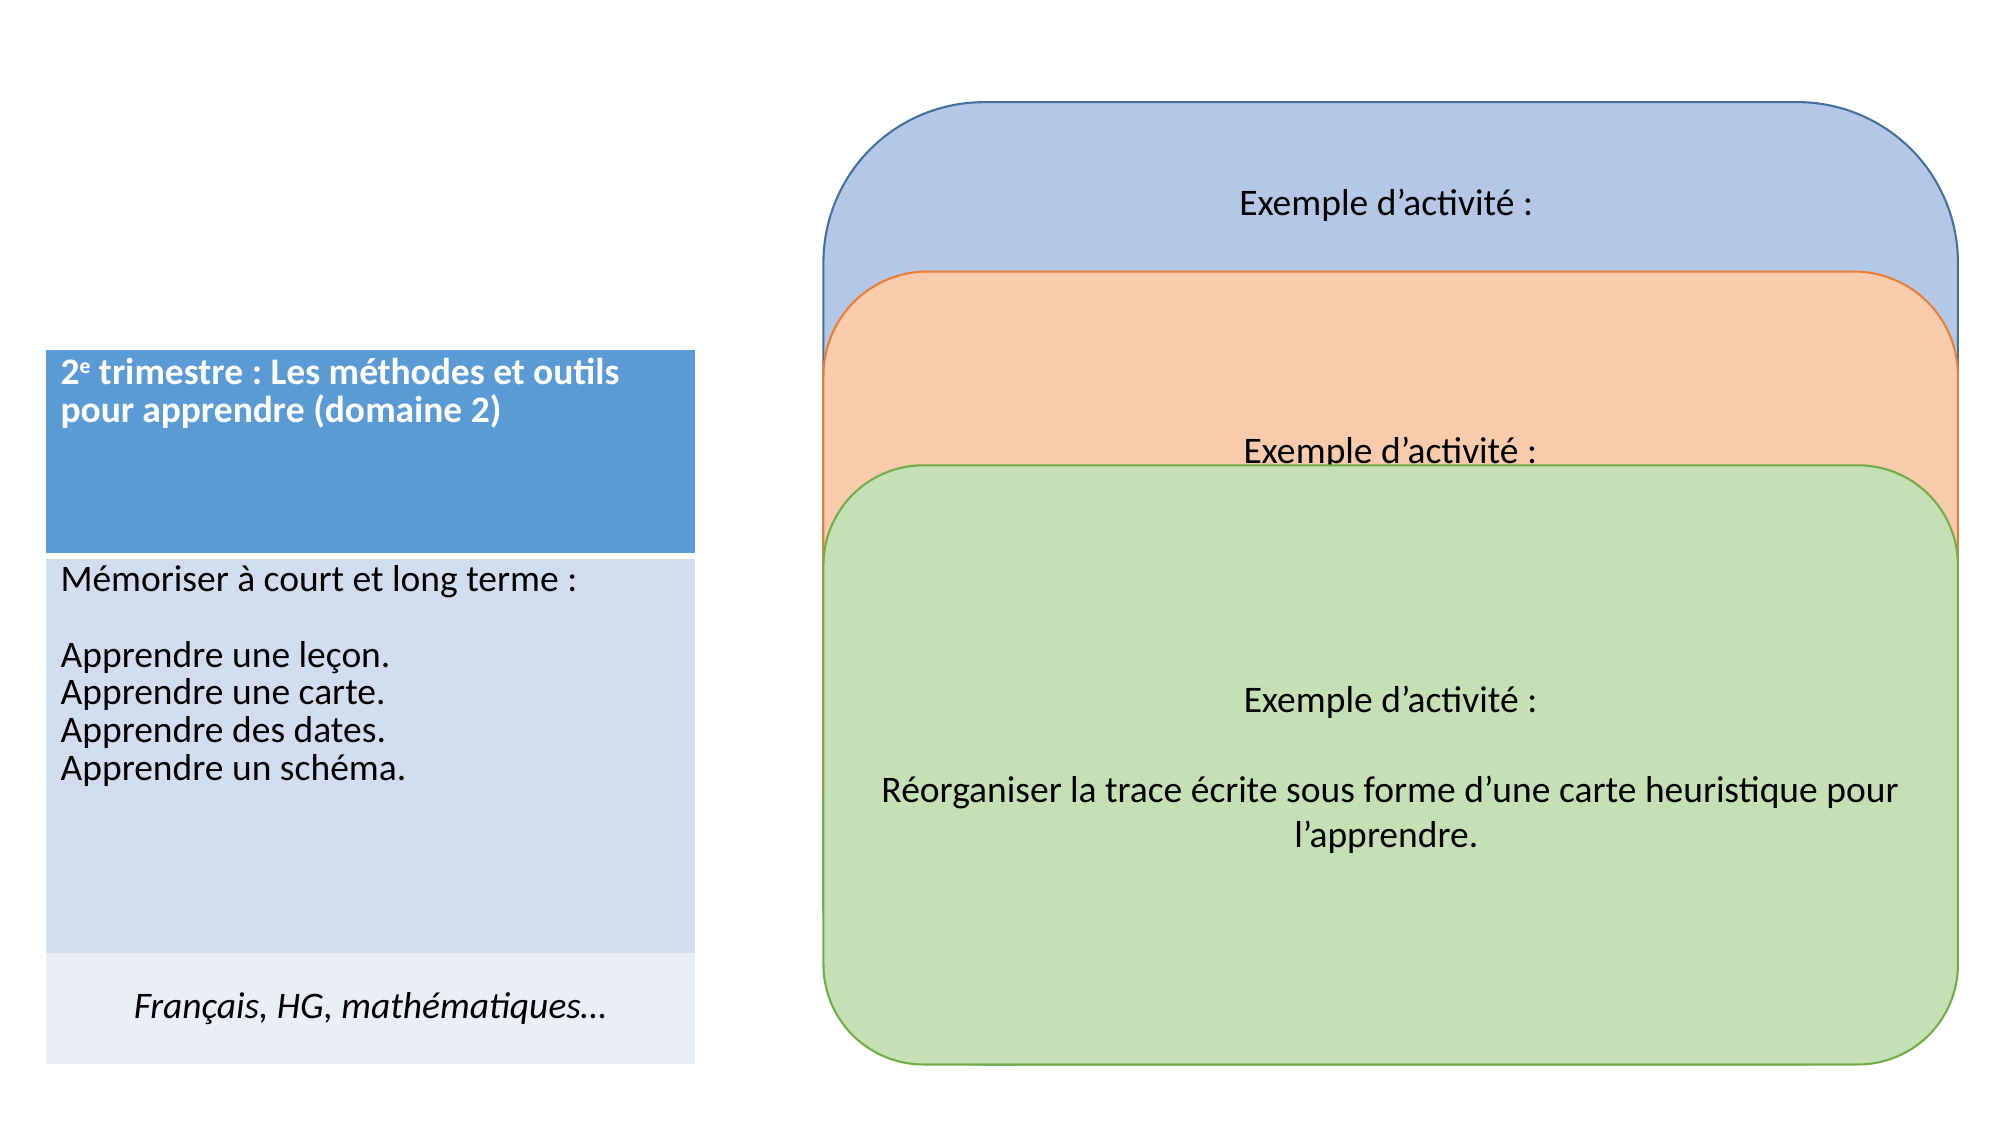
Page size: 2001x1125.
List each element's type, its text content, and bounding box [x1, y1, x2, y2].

table_cell Français, HG, mathématiques… [46, 953, 695, 1064]
table_header 2e trimestre : Les méthodes et outils pour apprendre (domaine 2) [46, 350, 695, 553]
table_cell Mémoriser à court et long terme : Apprendre une leçon. Apprendre une carte. Apprendre des dates. Apprendre un schéma. [46, 559, 695, 953]
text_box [823, 102, 1958, 1065]
